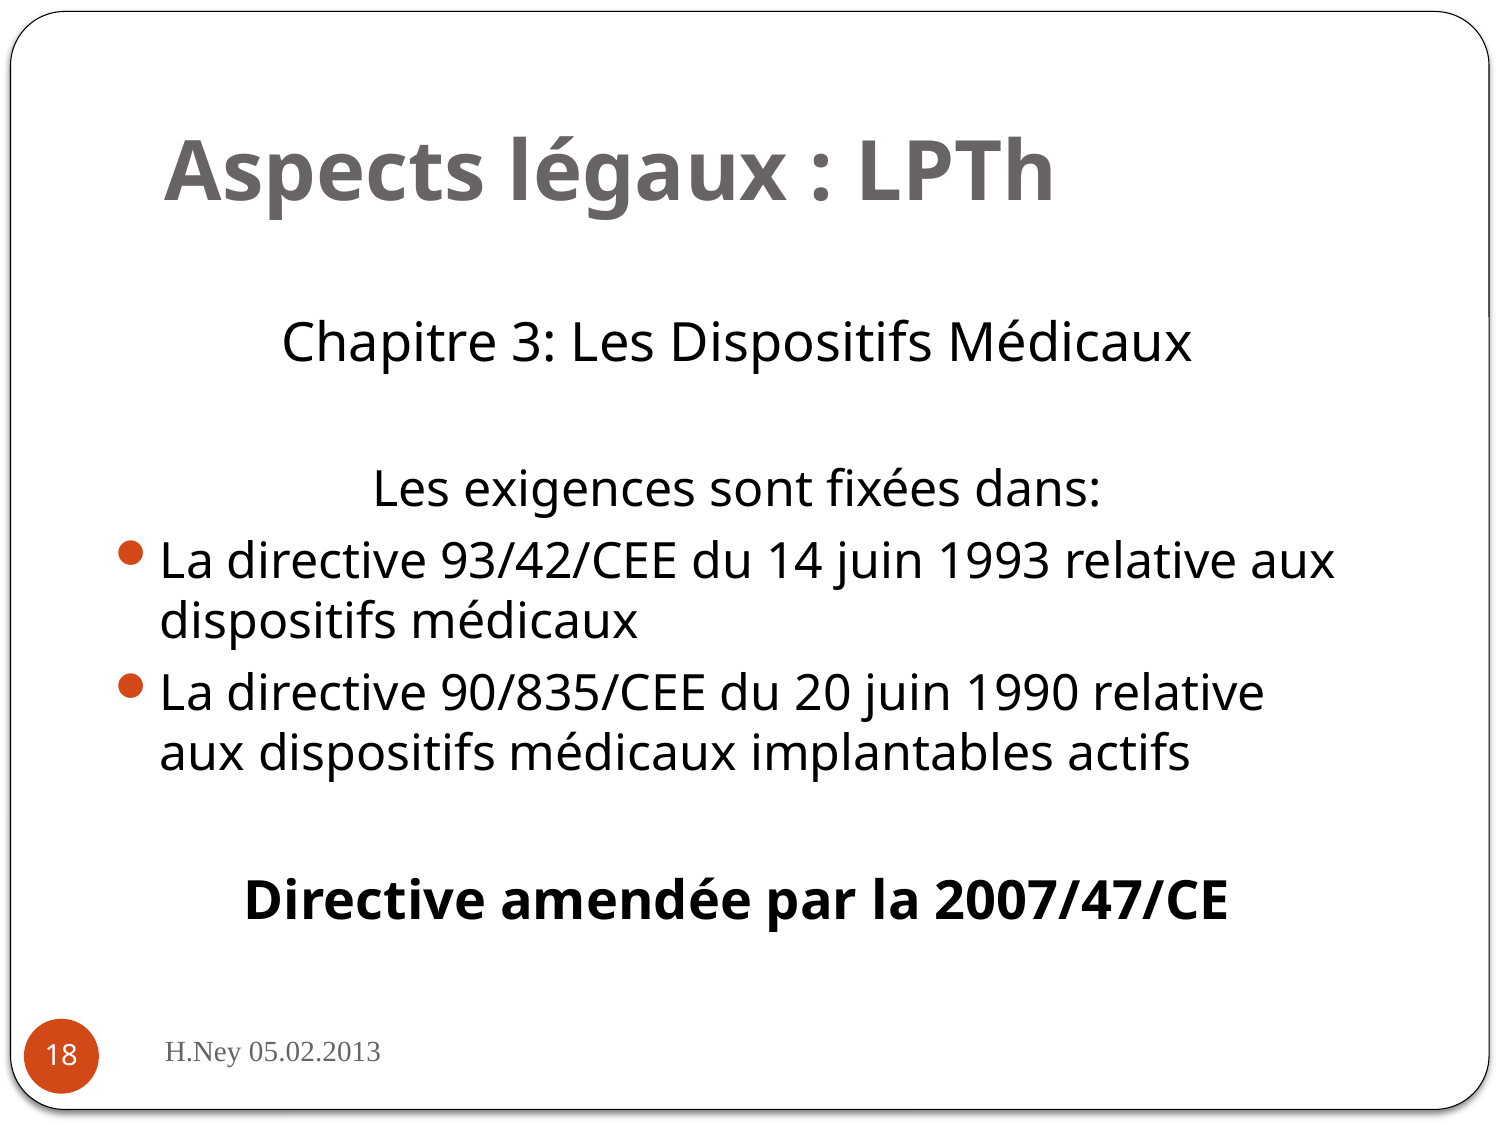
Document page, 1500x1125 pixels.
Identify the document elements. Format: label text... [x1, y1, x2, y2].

slide_number 18 [23, 1018, 99, 1094]
footer H.Ney 05.02.2013 [150, 1012, 800, 1088]
list Chapitre 3: Les Dispositifs Médicaux Les exigences sont fixées dans: La directive 93/42/CEE du 14 juin 1993 relative aux dispositifs médicaux La directive 90/835/CEE du 20 juin 1990 relative aux dispositifs médicaux implantables actifs Directive amendée par la 2007/47/CE [99, 299, 1375, 975]
title Aspects légaux : LPTh [150, 45, 1425, 233]
